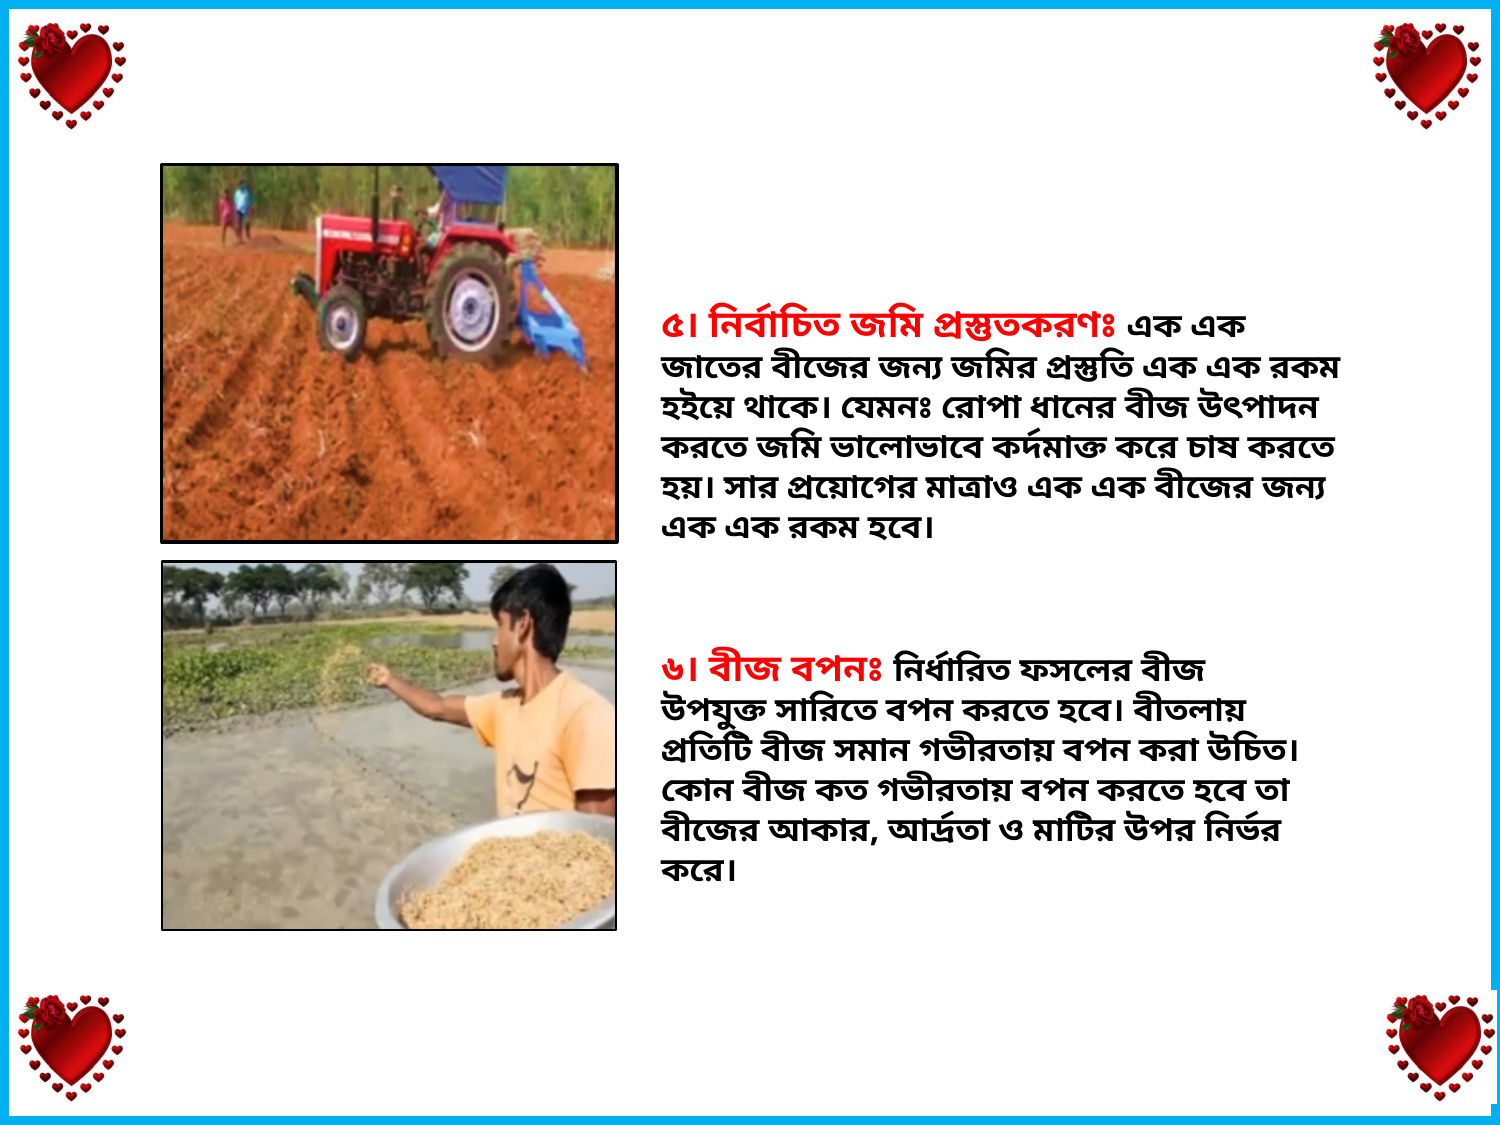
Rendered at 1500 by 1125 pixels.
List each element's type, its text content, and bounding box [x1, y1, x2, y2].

picture [163, 562, 616, 929]
picture [14, 18, 128, 132]
text_box ৫। নির্বাচিত জমি প্রস্তুতকরণঃ এক এক জাতের বীজের জন্য জমির প্রস্তুতি এক এক রকম হইয়ে থাকে। যেমনঃ রোপা ধানের বীজ উৎপাদন করতে জমি ভালোভাবে কর্দমাক্ত করে চাষ করতে হয়। সার প্রয়োগের মাত্রাও এক এক বীজের জন্য এক এক রকম হবে। [646, 292, 1371, 553]
picture [163, 166, 616, 541]
picture [14, 990, 128, 1104]
text_box ৬। বীজ বপনঃ নির্ধারিত ফসলের বীজ উপযুক্ত সারিতে বপন করতে হবে। বীতলায় প্রতিটি বীজ সমান গভীরতায় বপন করা উচিত। কোন বীজ কত গভীরতায় বপন করতে হবে তা বীজের আকার, আর্দ্রতা ও মাটির উপর নির্ভর করে। [646, 636, 1320, 896]
text_box [0, 0, 1500, 1125]
picture [1383, 990, 1496, 1104]
picture [1370, 18, 1483, 132]
